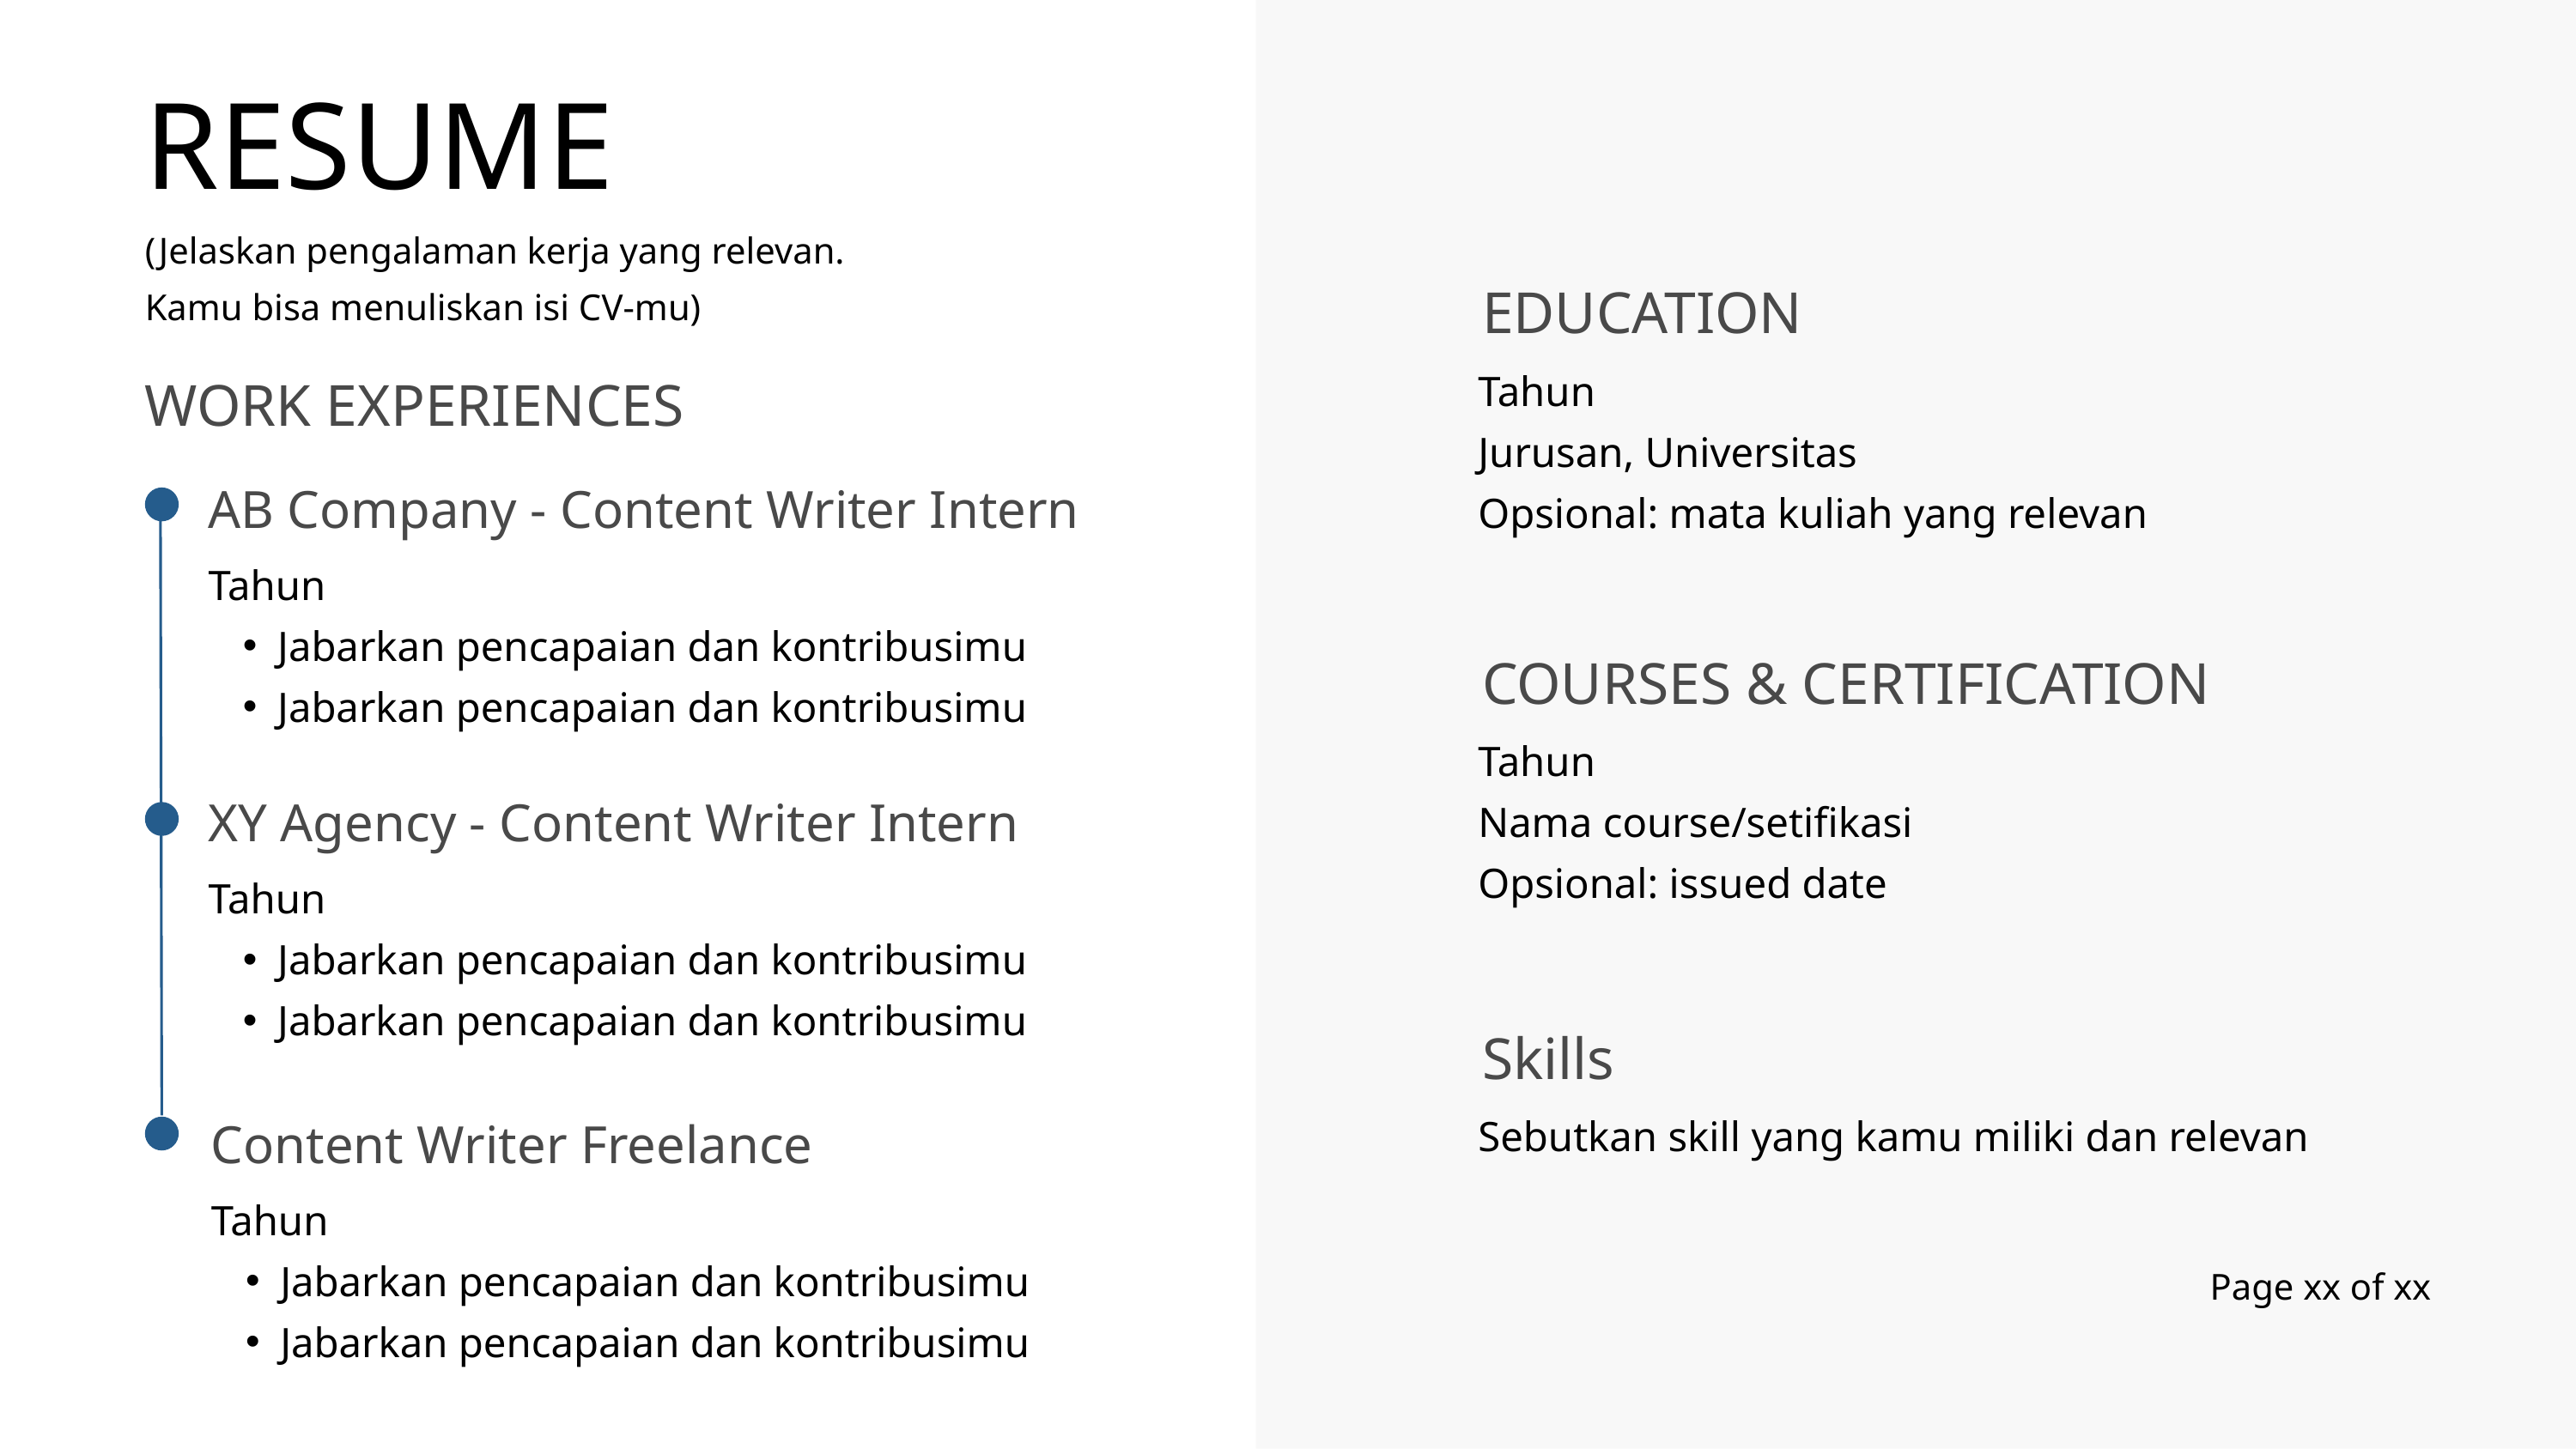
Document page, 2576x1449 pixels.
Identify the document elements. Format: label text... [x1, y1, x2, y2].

text_box (Jelaskan pengalaman kerja yang relevan. Kamu bisa menuliskan isi CV-mu) [144, 213, 945, 329]
text_box XY Agency - Content Writer Intern [208, 774, 1251, 852]
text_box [144, 802, 179, 836]
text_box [144, 487, 179, 522]
text_box Tahun Jabarkan pencapaian dan kontribusimu Jabarkan pencapaian dan kontribusimu [208, 861, 1198, 1045]
text_box AB Company - Content Writer Intern [208, 461, 1251, 538]
text_box Tahun Jabarkan pencapaian dan kontribusimu Jabarkan pencapaian dan kontribusimu [210, 1182, 1200, 1366]
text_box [1255, 0, 2576, 1449]
text_box Tahun Jabarkan pencapaian dan kontribusimu Jabarkan pencapaian dan kontribusimu [208, 547, 1198, 731]
text_box WORK EXPERIENCES [144, 352, 977, 438]
text_box Content Writer Freelance [210, 1096, 1251, 1173]
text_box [144, 1116, 179, 1151]
text_box RESUME [144, 94, 1198, 214]
